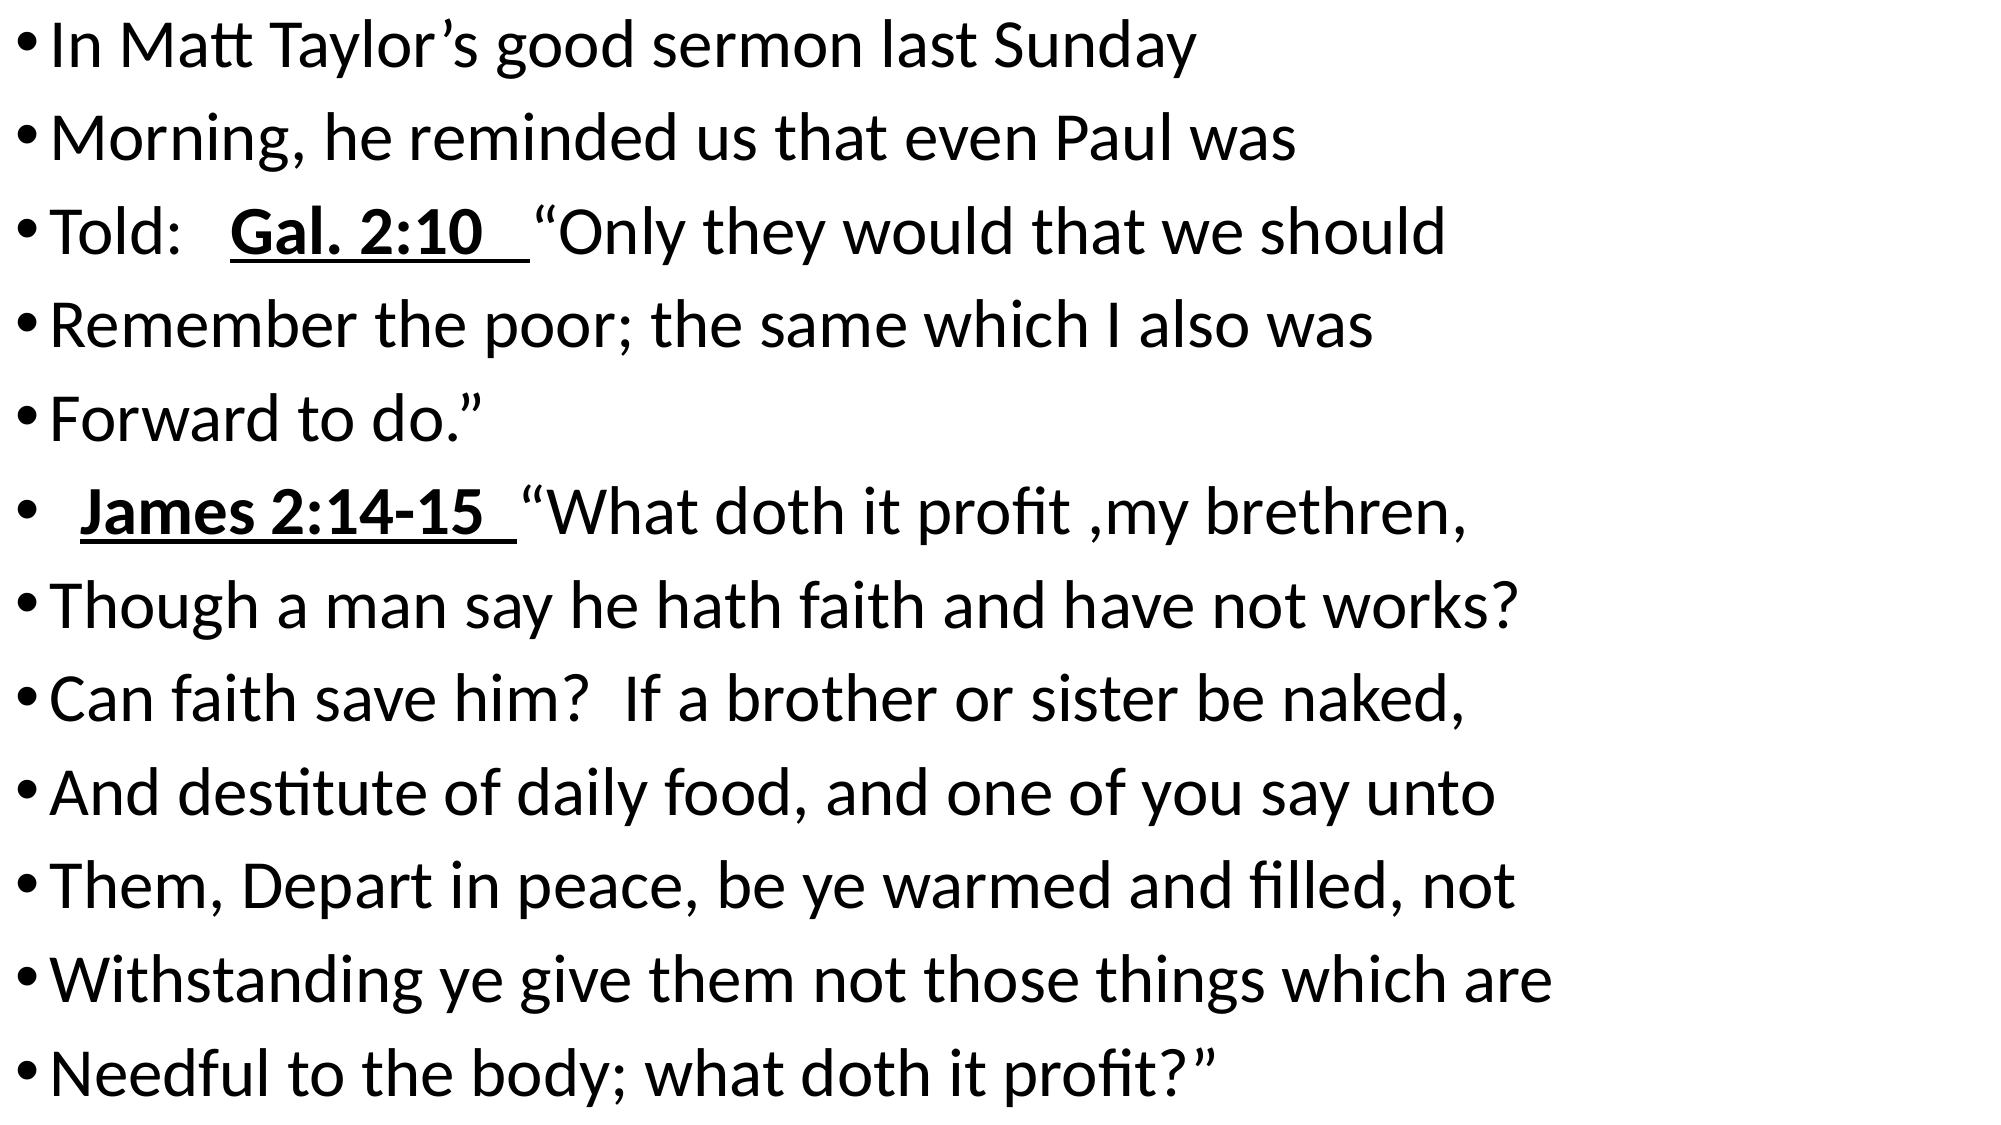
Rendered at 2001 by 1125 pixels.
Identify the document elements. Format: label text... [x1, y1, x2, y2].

list In Matt Taylor’s good sermon last Sunday Morning, he reminded us that even Paul was Told: Gal. 2:10 “Only they would that we should Remember the poor; the same which I also was Forward to do.” James 2:14-15 “What doth it profit ,my brethren, Though a man say he hath faith and have not works? Can faith save him? If a brother or sister be naked, And destitute of daily food, and one of you say unto Them, Depart in peace, be ye warmed and filled, not Withstanding ye give them not those things which are Needful to the body; what doth it profit?” [0, 0, 1986, 1125]
